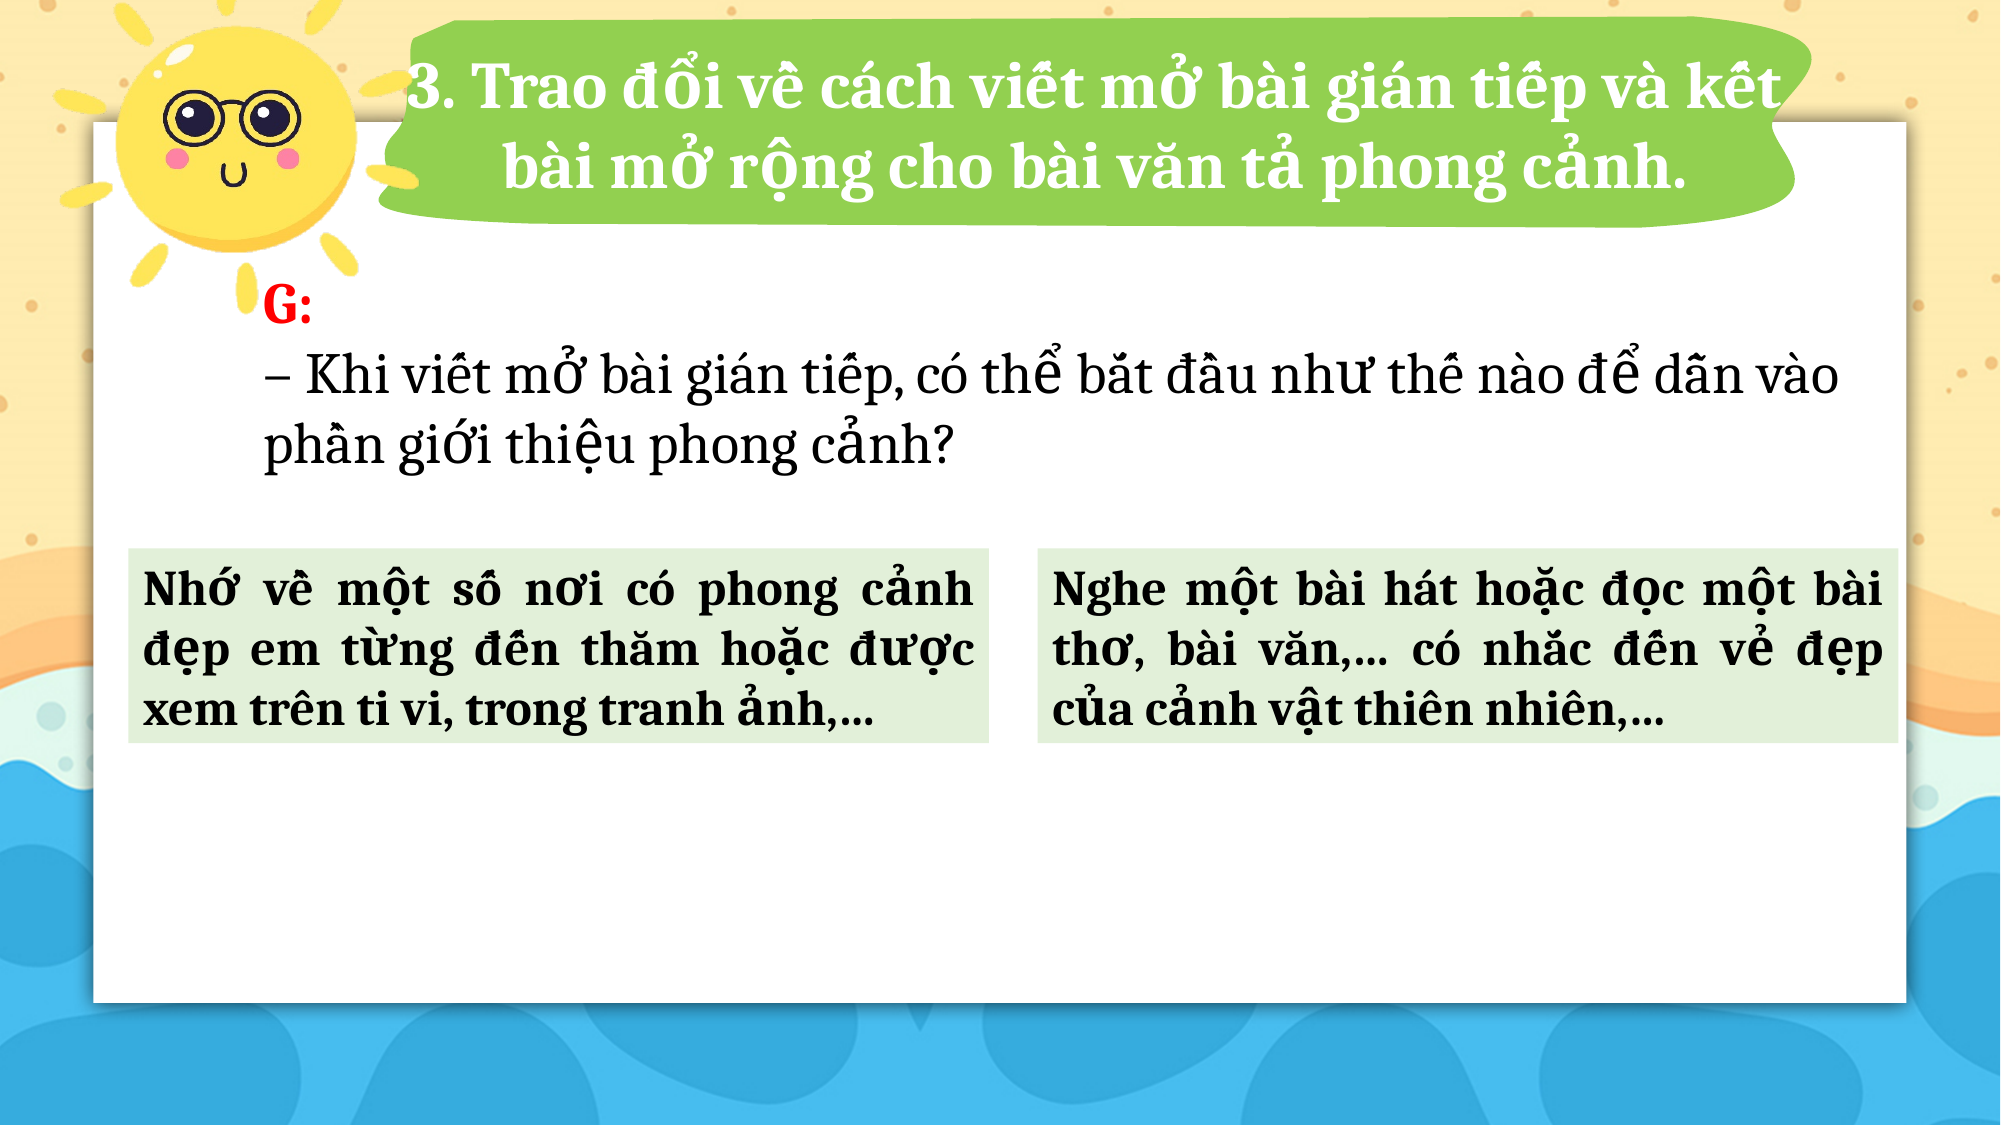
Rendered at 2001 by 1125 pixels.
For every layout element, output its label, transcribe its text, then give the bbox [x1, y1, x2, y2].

text_box G: – Khi viết mở bài gián tiếp, có thể bắt đầu như thế nào để dẫn vào phần giới thiệu phong cảnh? [248, 257, 1868, 483]
text_box 3. Trao đổi về cách viết mở bài gián tiếp và kết bài mở rộng cho bài văn tả phong cảnh. [455, 15, 1813, 229]
text_box [92, 121, 1907, 1004]
text_box Nhớ về một số nơi có phong cảnh đẹp em từng đến thăm hoặc được xem trên ti vi, trong tranh ảnh,… [128, 548, 989, 744]
text_box Nghe một bài hát hoặc đọc một bài thơ, bài văn,… có nhắc đến vẻ đẹp của cảnh vật thiên nhiên,… [1037, 548, 1899, 744]
picture [0, 0, 2001, 1125]
